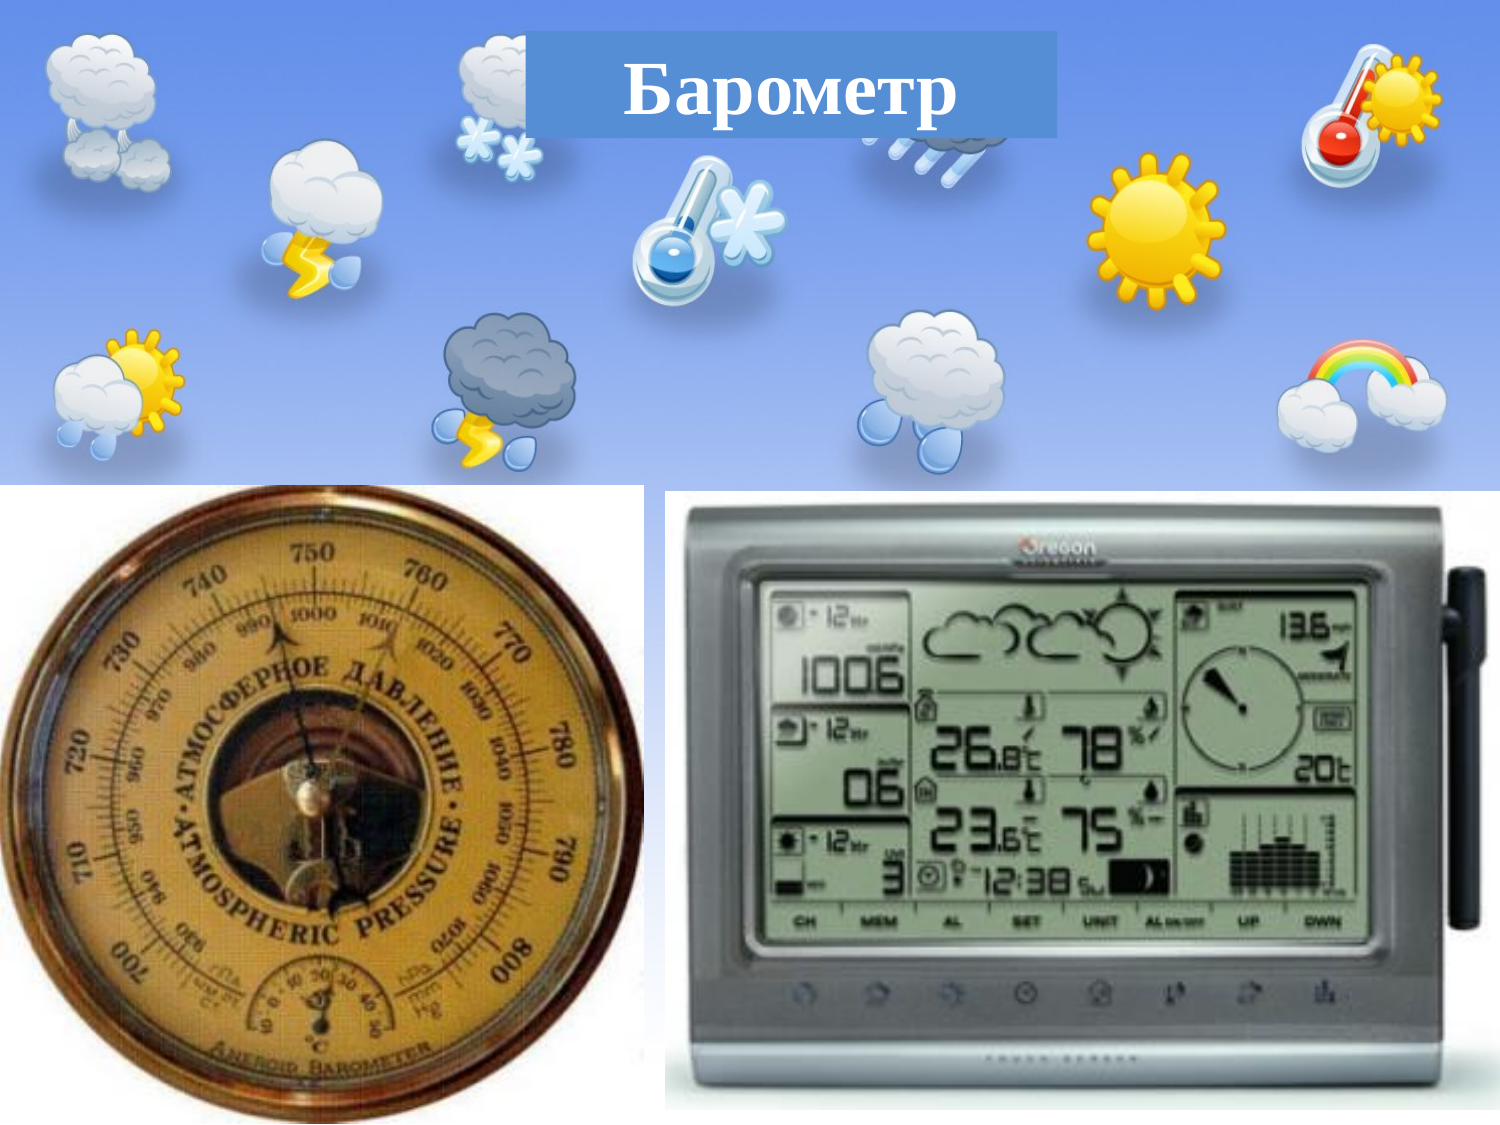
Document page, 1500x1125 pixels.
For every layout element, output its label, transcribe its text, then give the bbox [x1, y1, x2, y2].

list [0, 485, 645, 1124]
picture [0, 0, 1500, 1125]
title Барометр [525, 30, 1058, 139]
